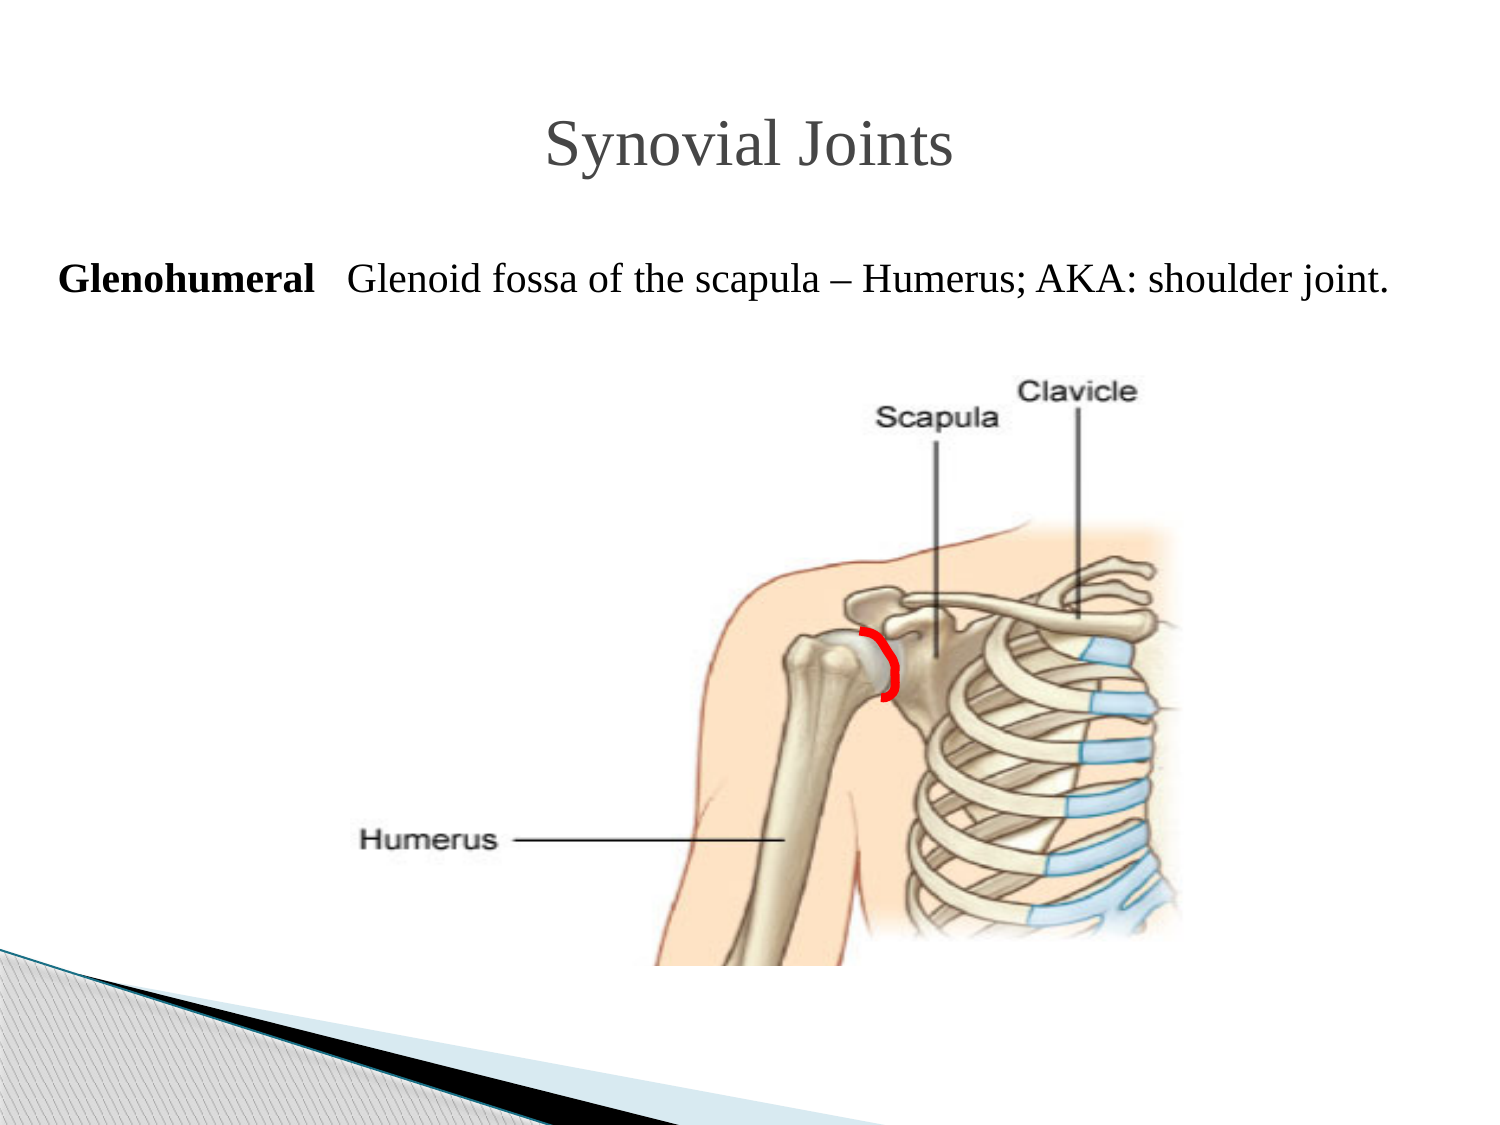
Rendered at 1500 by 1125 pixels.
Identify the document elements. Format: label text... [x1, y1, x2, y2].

list Glenohumeral Glenoid fossa of the scapula – Humerus; AKA: shoulder joint. [24, 243, 1450, 986]
title Synovial Joints [75, 45, 1425, 233]
picture [349, 374, 1213, 966]
